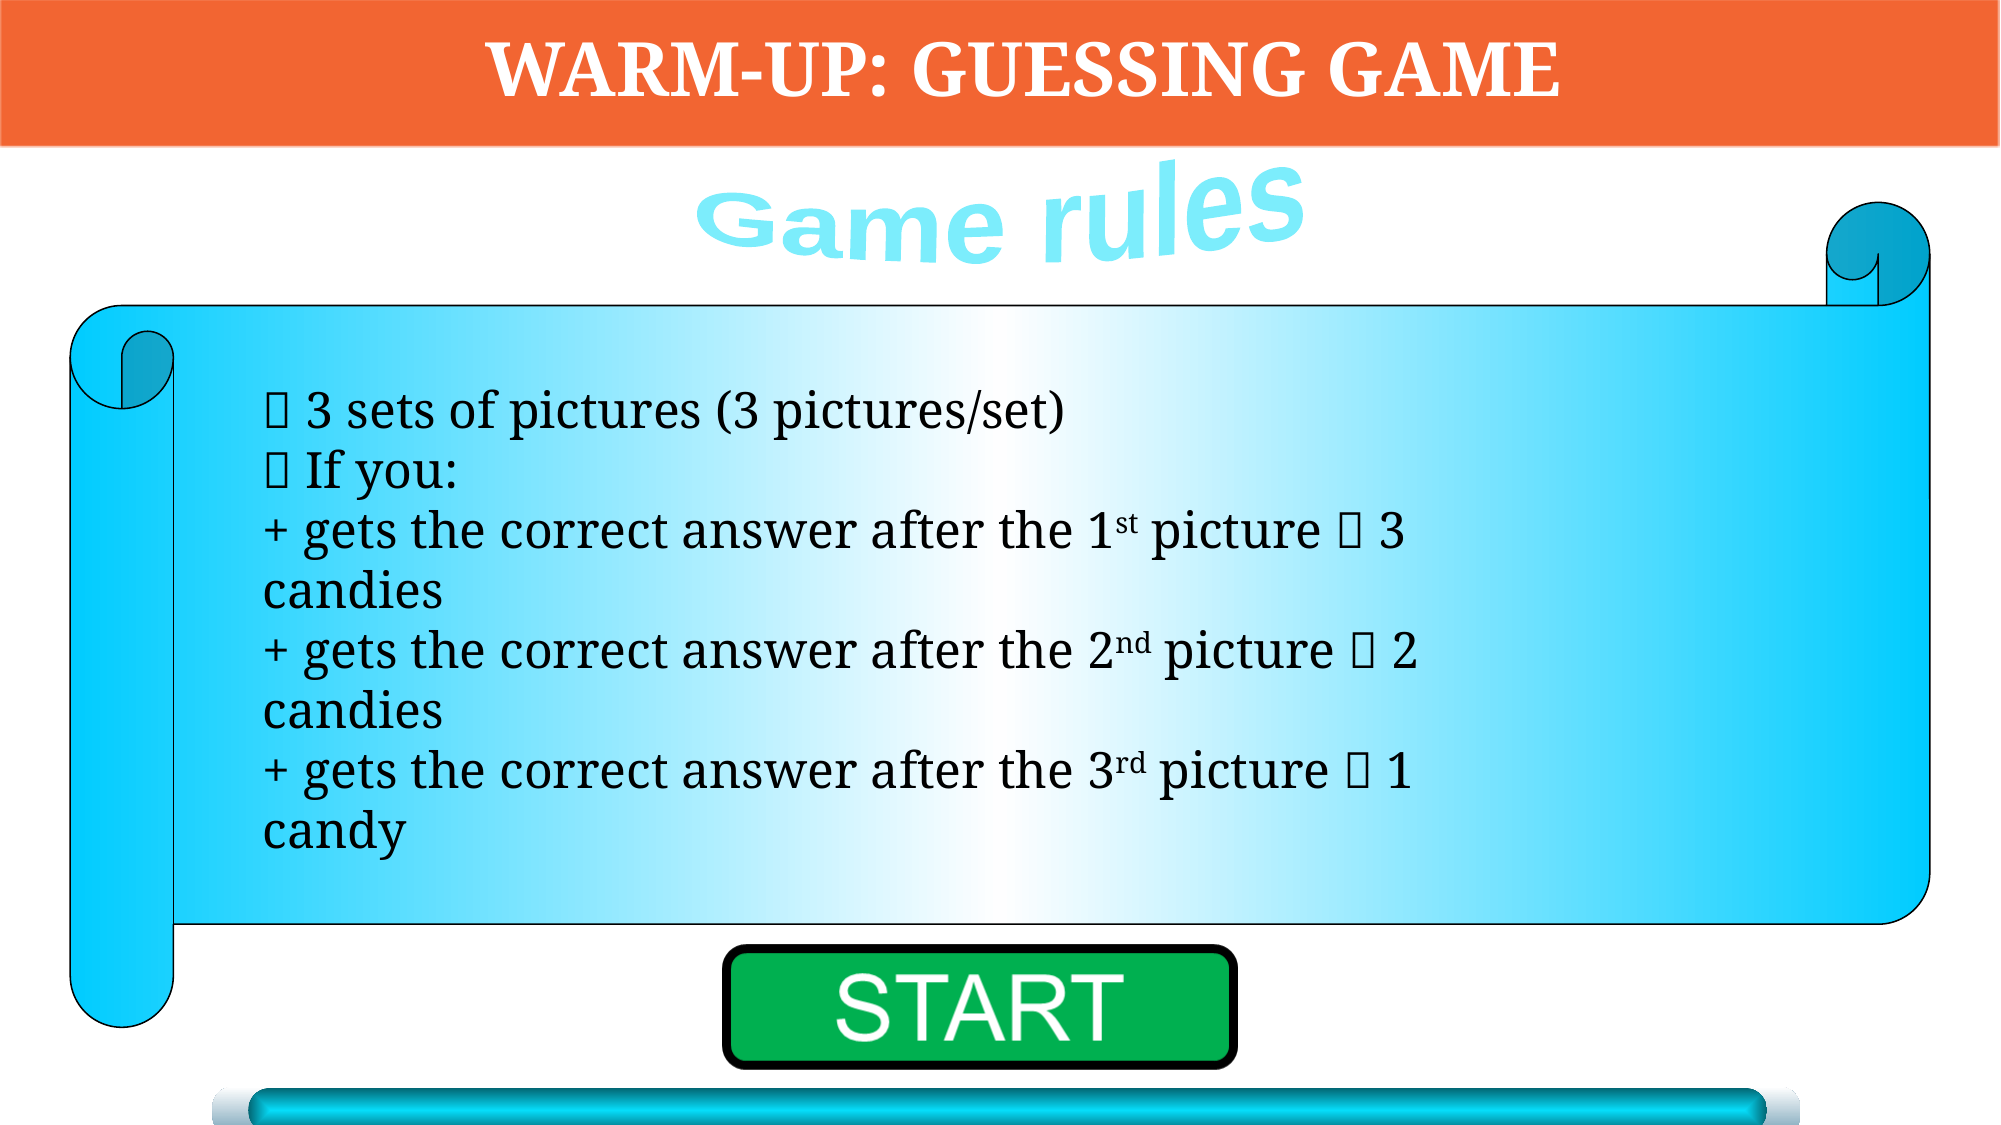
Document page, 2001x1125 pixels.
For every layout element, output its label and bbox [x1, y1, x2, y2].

text_box [70, 202, 1930, 1028]
picture [722, 922, 1238, 1116]
text_box [212, 1086, 1800, 1125]
picture [0, 0, 2000, 148]
